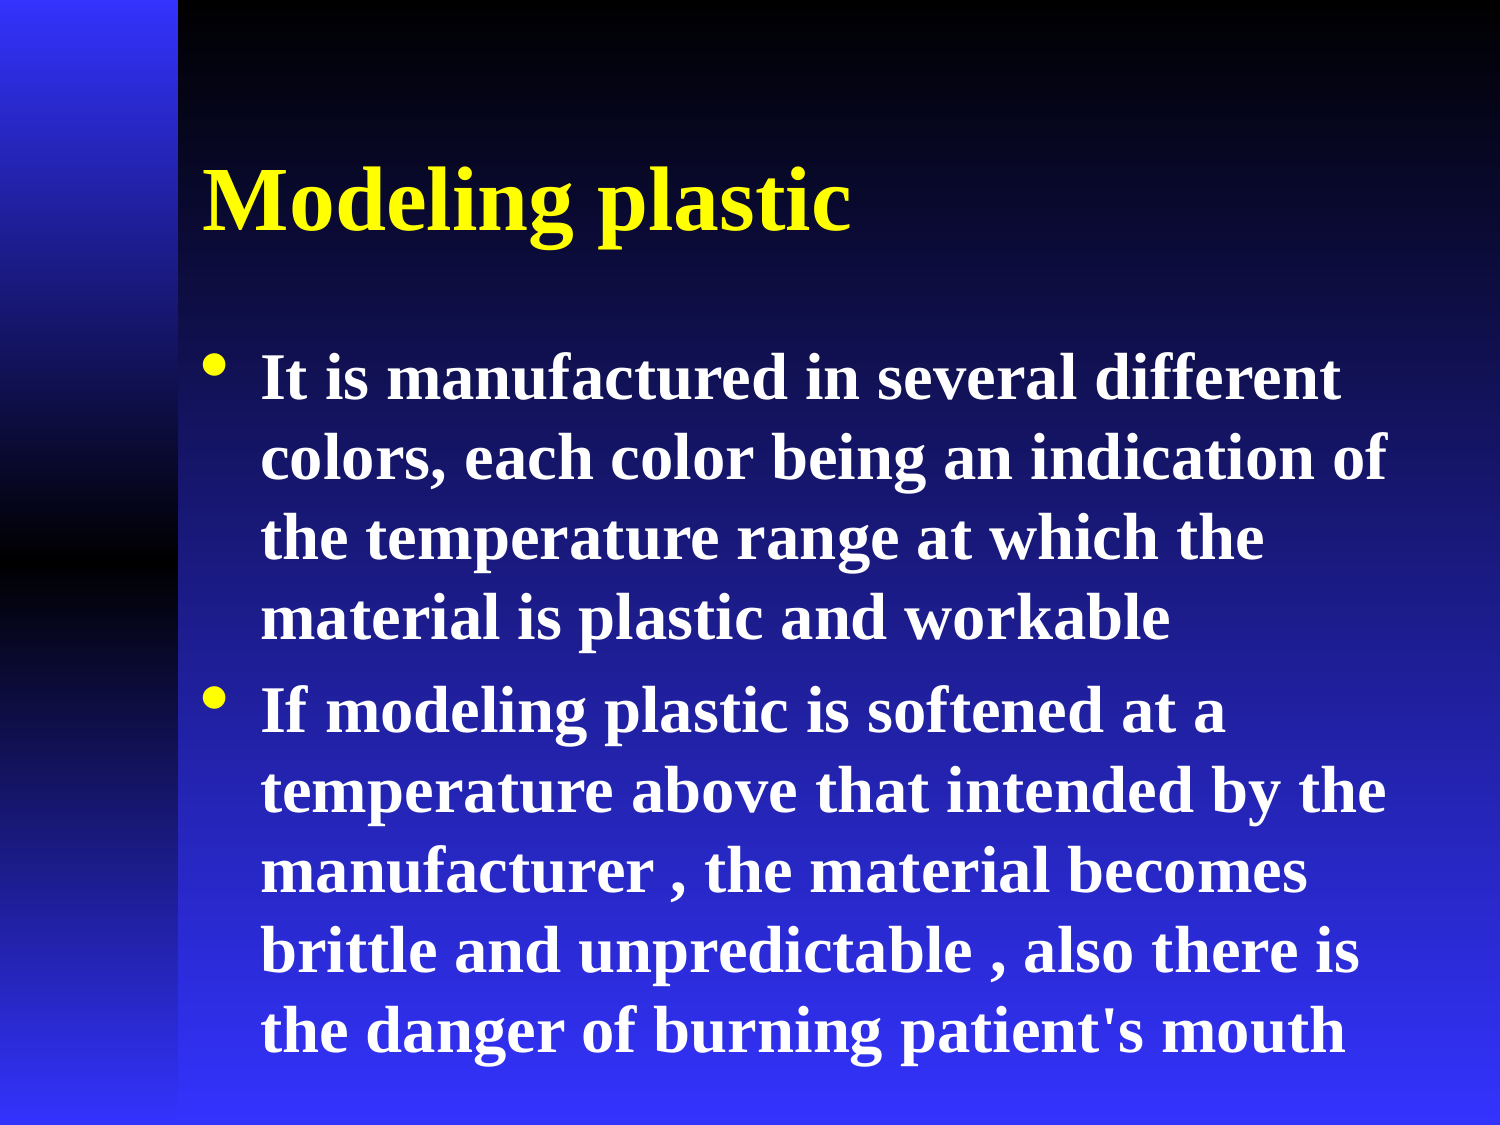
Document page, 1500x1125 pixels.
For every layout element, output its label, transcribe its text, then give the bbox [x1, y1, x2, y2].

title Modeling plastic [187, 99, 1463, 288]
list It is manufactured in several different colors, each color being an indication of the temperature range at which the material is plastic and workable If modeling plastic is softened at a temperature above that intended by the manufacturer , the material becomes brittle and unpredictable , also there is the danger of burning patient's mouth [188, 324, 1465, 1001]
